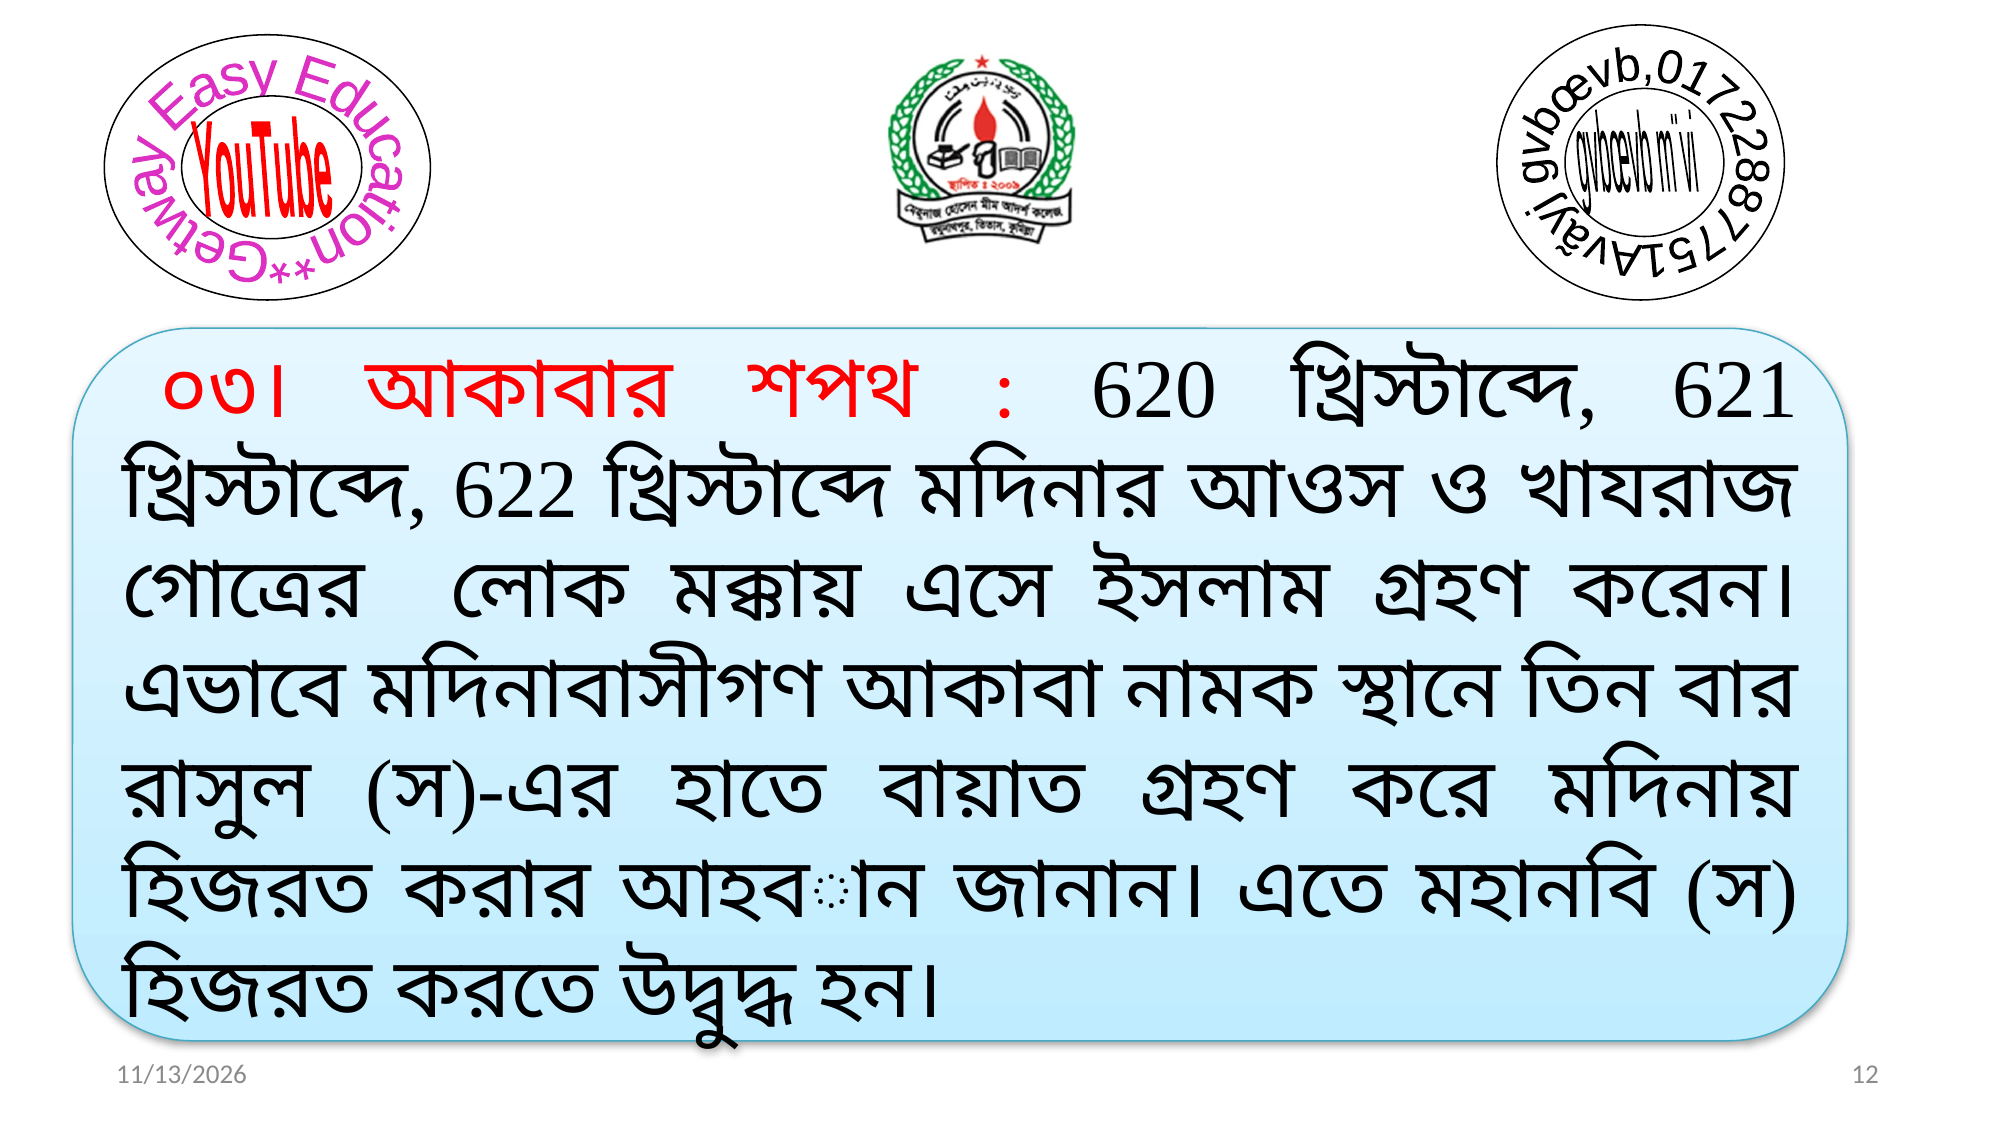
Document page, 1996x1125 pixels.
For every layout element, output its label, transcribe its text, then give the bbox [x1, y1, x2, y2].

picture [858, 21, 1111, 260]
slide_number 12 [1429, 1042, 1896, 1103]
text_box ০৩। আকাবার শপথ : 620 খ্রিস্টাব্দে, 621 খ্রিস্টাব্দে, 622 খ্রিস্টাব্দে মদিনার আওস ও খাযরাজ গোত্রের লোক মক্কায় এসে ইসলাম গ্রহণ করেন। এভাবে মদিনাবাসীগণ আকাবা নামক স্থানে তিন বার রাসুল (স)-এর হাতে বায়াত গ্রহণ করে মদিনায় হিজরত করার আহবান জানান। এতে মহানবি (স) হিজরত করতে উদ্বুদ্ধ হন। [71, 327, 1849, 1042]
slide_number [99, 1042, 566, 1103]
